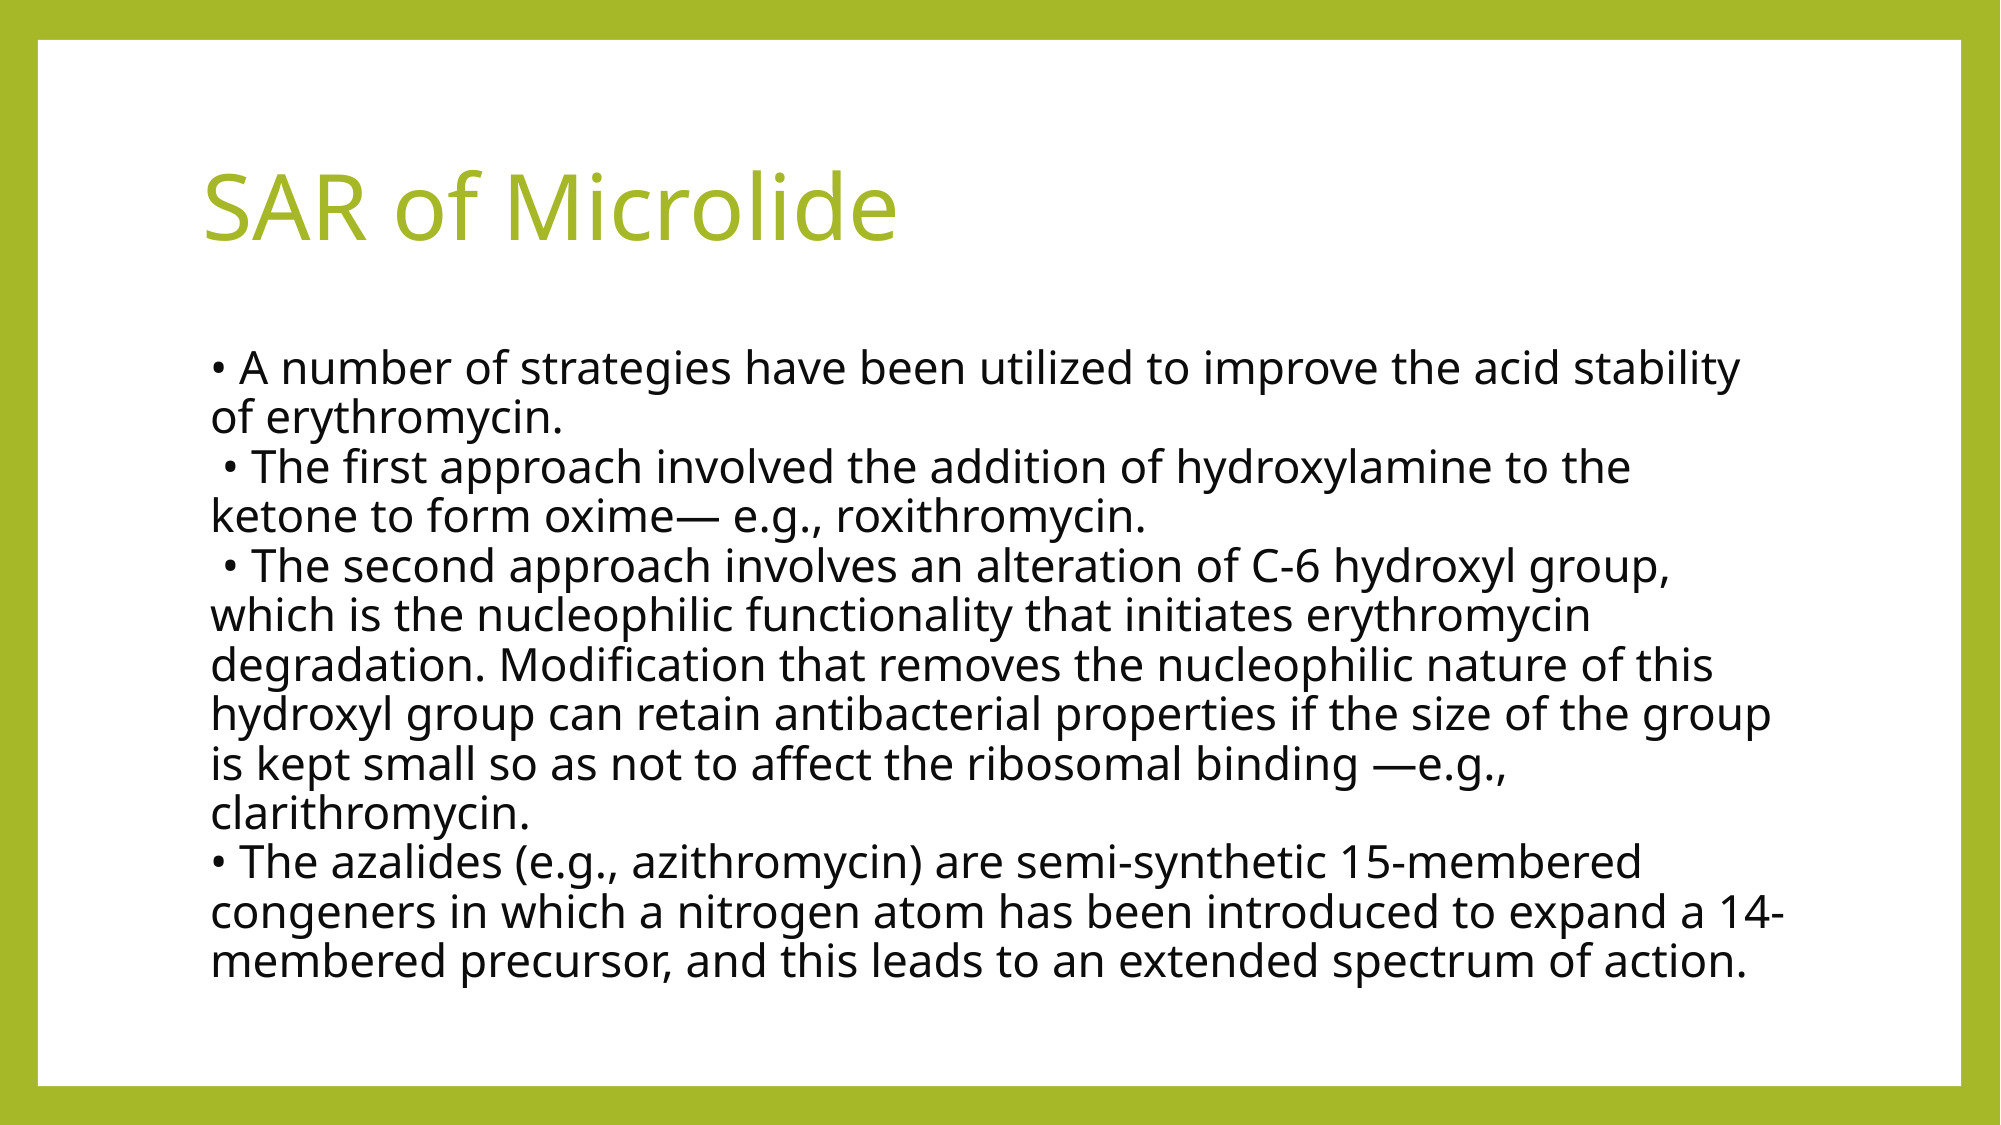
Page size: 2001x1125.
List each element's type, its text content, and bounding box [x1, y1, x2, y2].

title SAR of Microlide [187, 99, 1808, 323]
list • A number of strategies have been utilized to improve the acid stability of erythromycin. • The first approach involved the addition of hydroxylamine to the ketone to form oxime— e.g., roxithromycin. • The second approach involves an alteration of C-6 hydroxyl group, which is the nucleophilic functionality that initiates erythromycin degradation. Modification that removes the nucleophilic nature of this hydroxyl group can retain antibacterial properties if the size of the group is kept small so as not to affect the ribosomal binding —e.g., clarithromycin. • The azalides (e.g., azithromycin) are semi-synthetic 15-membered congeners in which a nitrogen atom has been introduced to expand a 14-membered precursor, and this leads to an extended spectrum of action. [187, 337, 1808, 1000]
